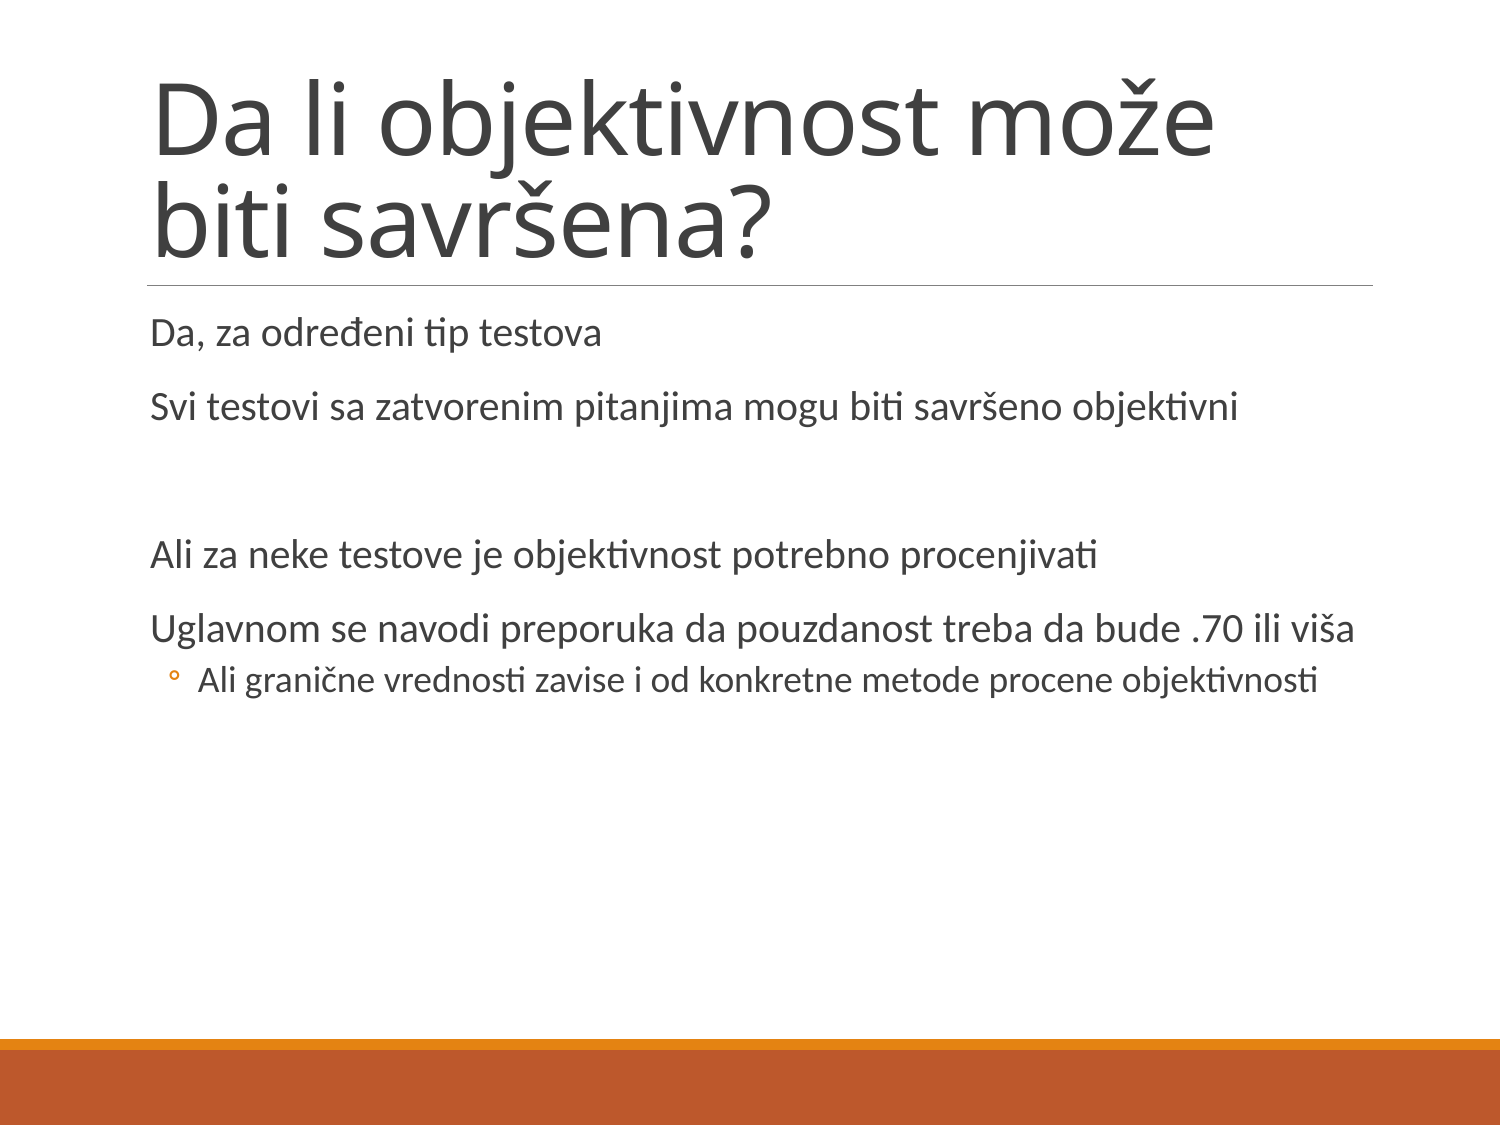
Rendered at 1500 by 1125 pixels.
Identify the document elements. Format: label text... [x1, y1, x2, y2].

title Da li objektivnost može biti savršena? [135, 47, 1373, 285]
list Da, za određeni tip testova Svi testovi sa zatvorenim pitanjima mogu biti savršeno objektivni Ali za neke testove je objektivnost potrebno procenjivati Uglavnom se navodi preporuka da pouzdanost treba da bude .70 ili viša Ali granične vrednosti zavise i od konkretne metode procene objektivnosti [135, 302, 1373, 963]
